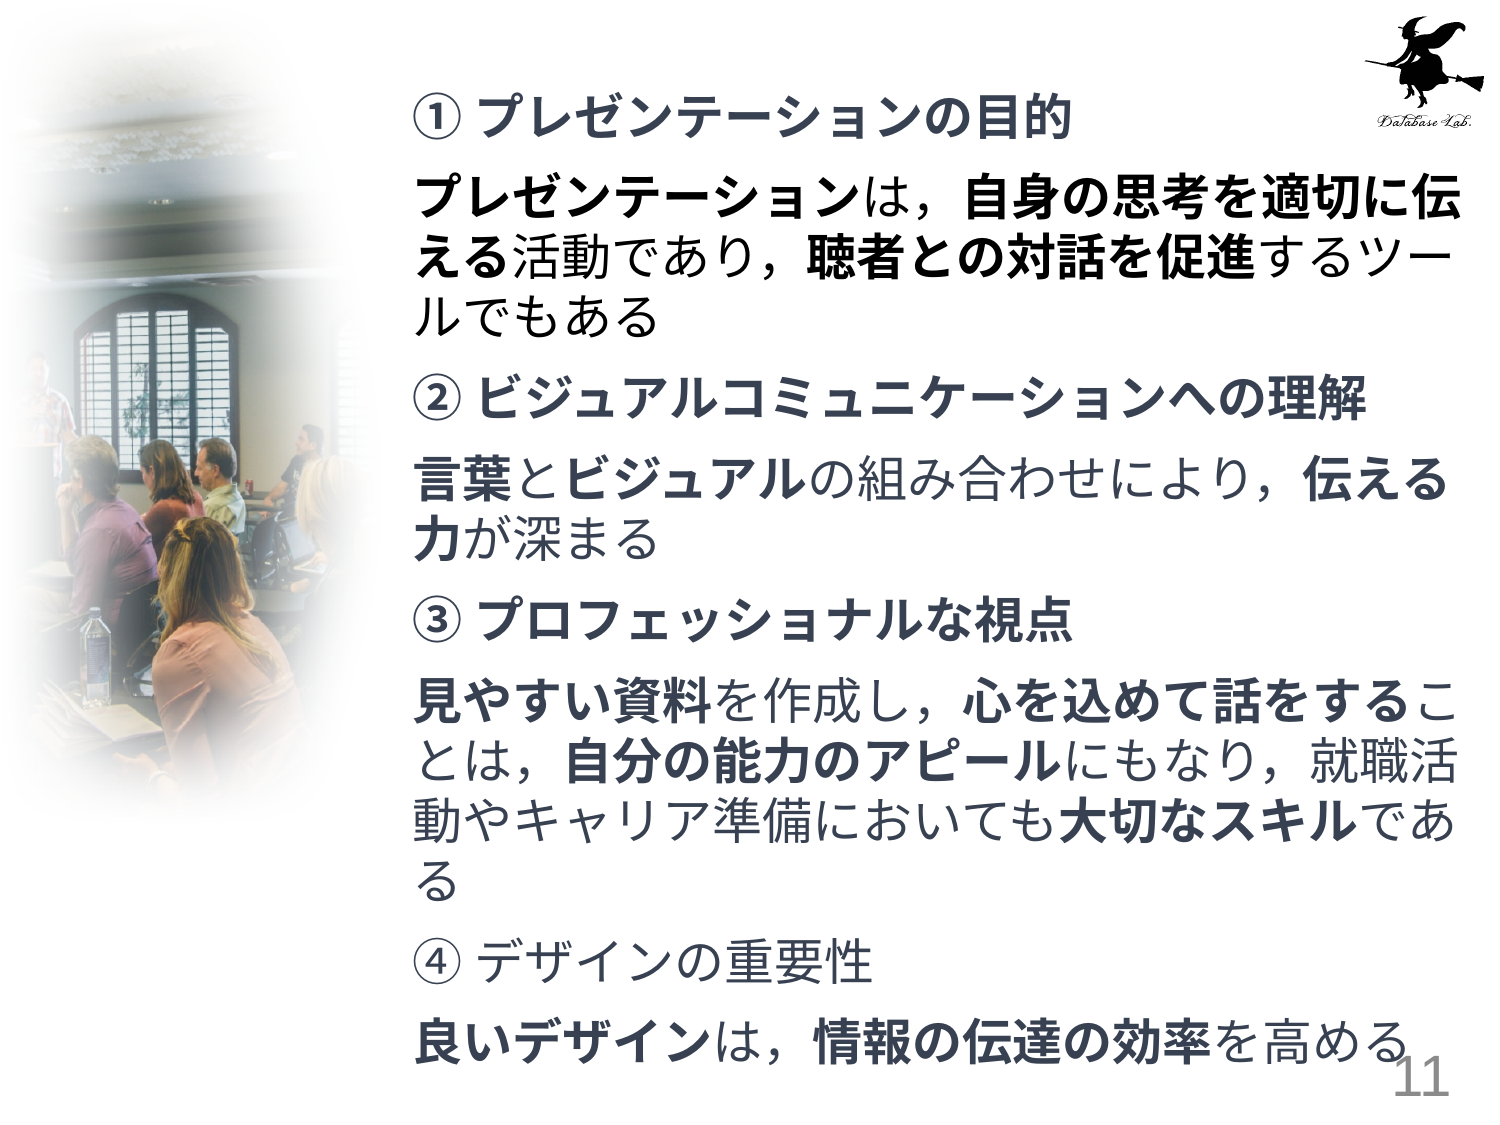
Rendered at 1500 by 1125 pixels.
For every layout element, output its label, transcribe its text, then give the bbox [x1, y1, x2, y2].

list ①プレゼンテーションの目的 プレゼンテーションは，自身の思考を適切に伝える活動であり，聴者との対話を促進するツールでもある ②ビジュアルコミュニケーションへの理解 言葉とビジュアルの組み合わせにより，伝える力が深まる ③プロフェッショナルな視点 見やすい資料を作成し，心を込めて話をすることは，自分の能力のアピールにもなり，就職活動やキャリア準備においても大切なスキルである ④デザインの重要性 良いデザインは，情報の伝達の効率を高める [397, 77, 1483, 752]
picture [1362, 14, 1486, 130]
slide_number 11 [1129, 1042, 1467, 1103]
picture [0, 0, 390, 828]
